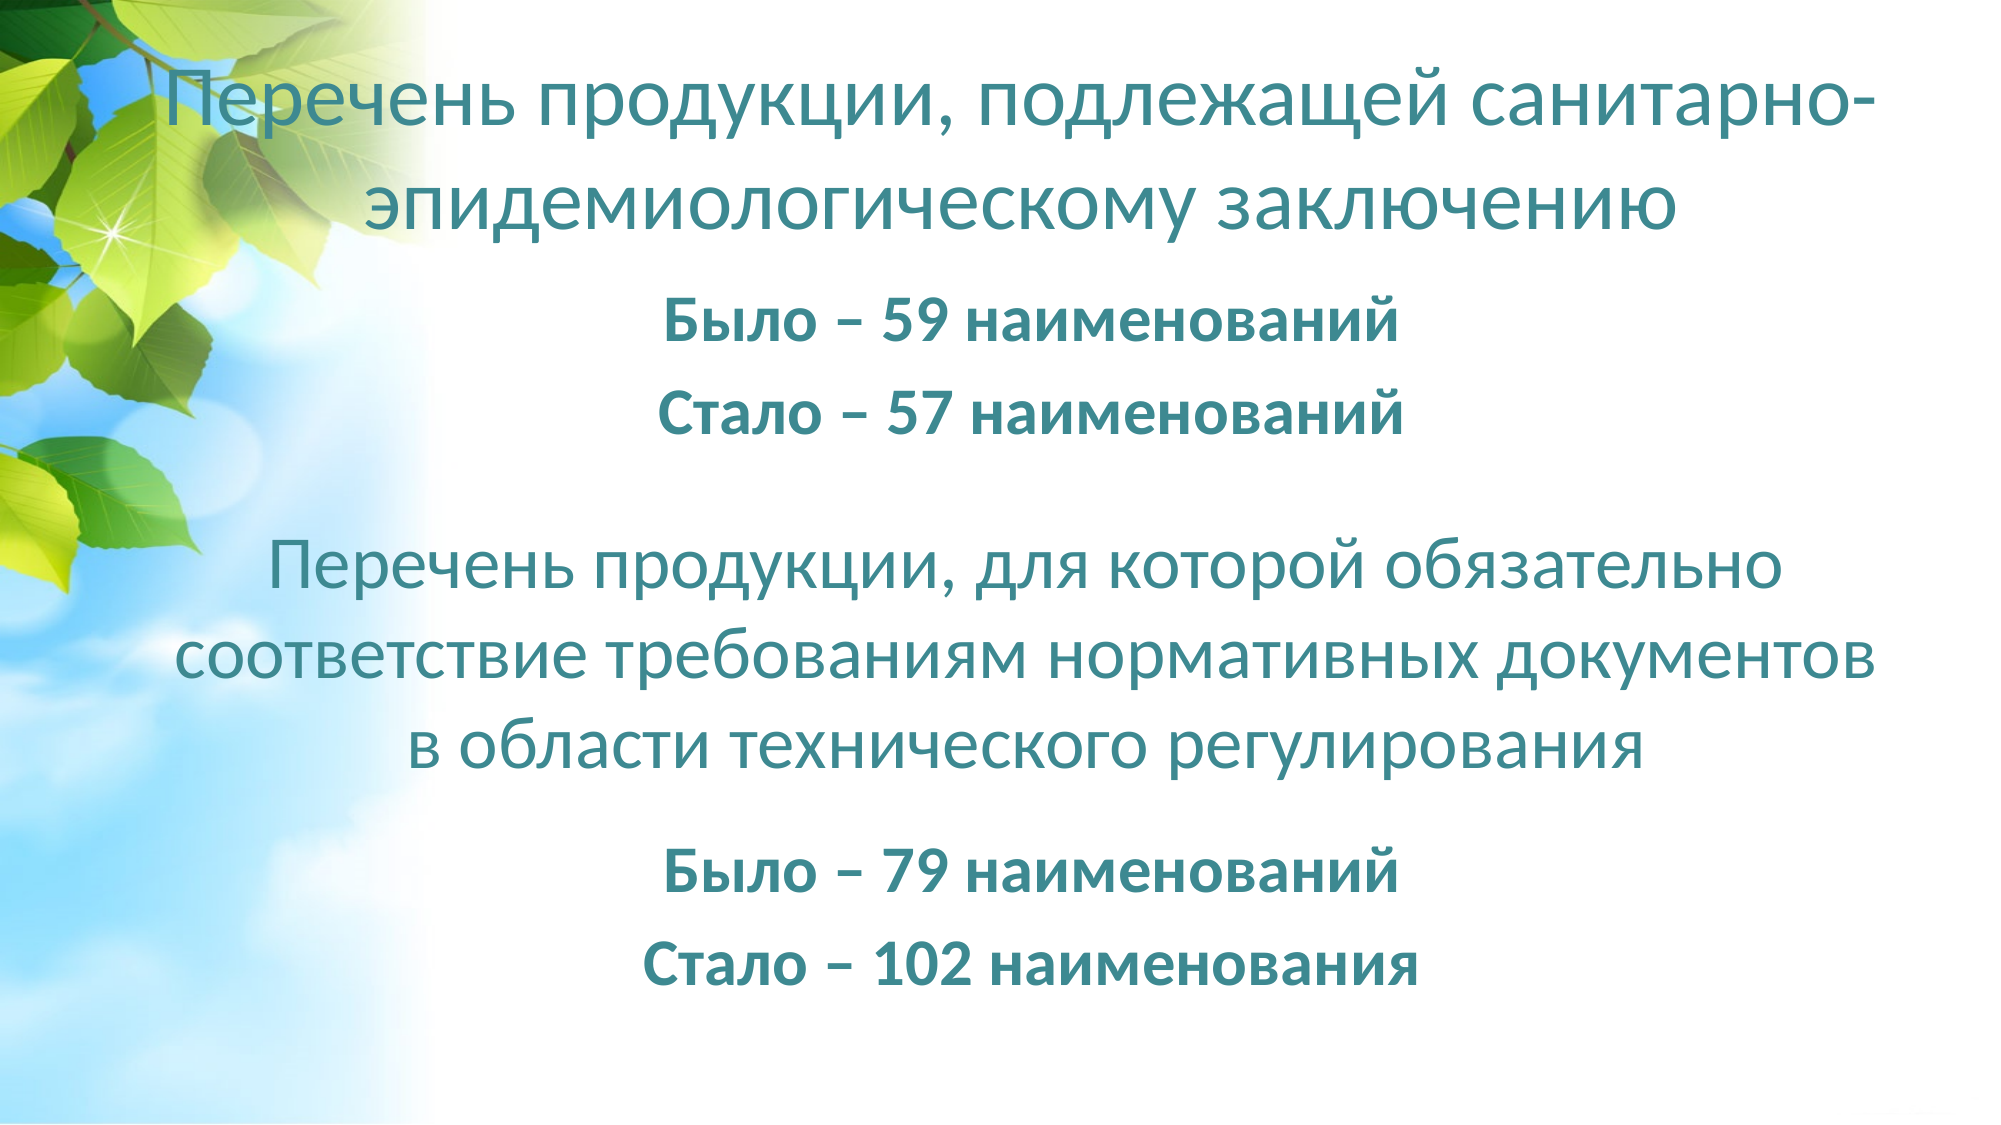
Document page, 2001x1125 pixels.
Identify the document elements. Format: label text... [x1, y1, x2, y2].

text_box Было – 79 наименований Стало – 102 наименования [443, 818, 1622, 1007]
title Перечень продукции, подлежащей санитарно-эпидемиологическому заключению [63, 31, 1981, 255]
text_box Перечень продукции, для которой обязательно соответствие требованиям нормативных документов в области технического регулирования [140, 505, 1913, 791]
picture [0, 0, 2001, 1125]
list Было – 59 наименований Стало – 57 наименований [120, 267, 1945, 580]
